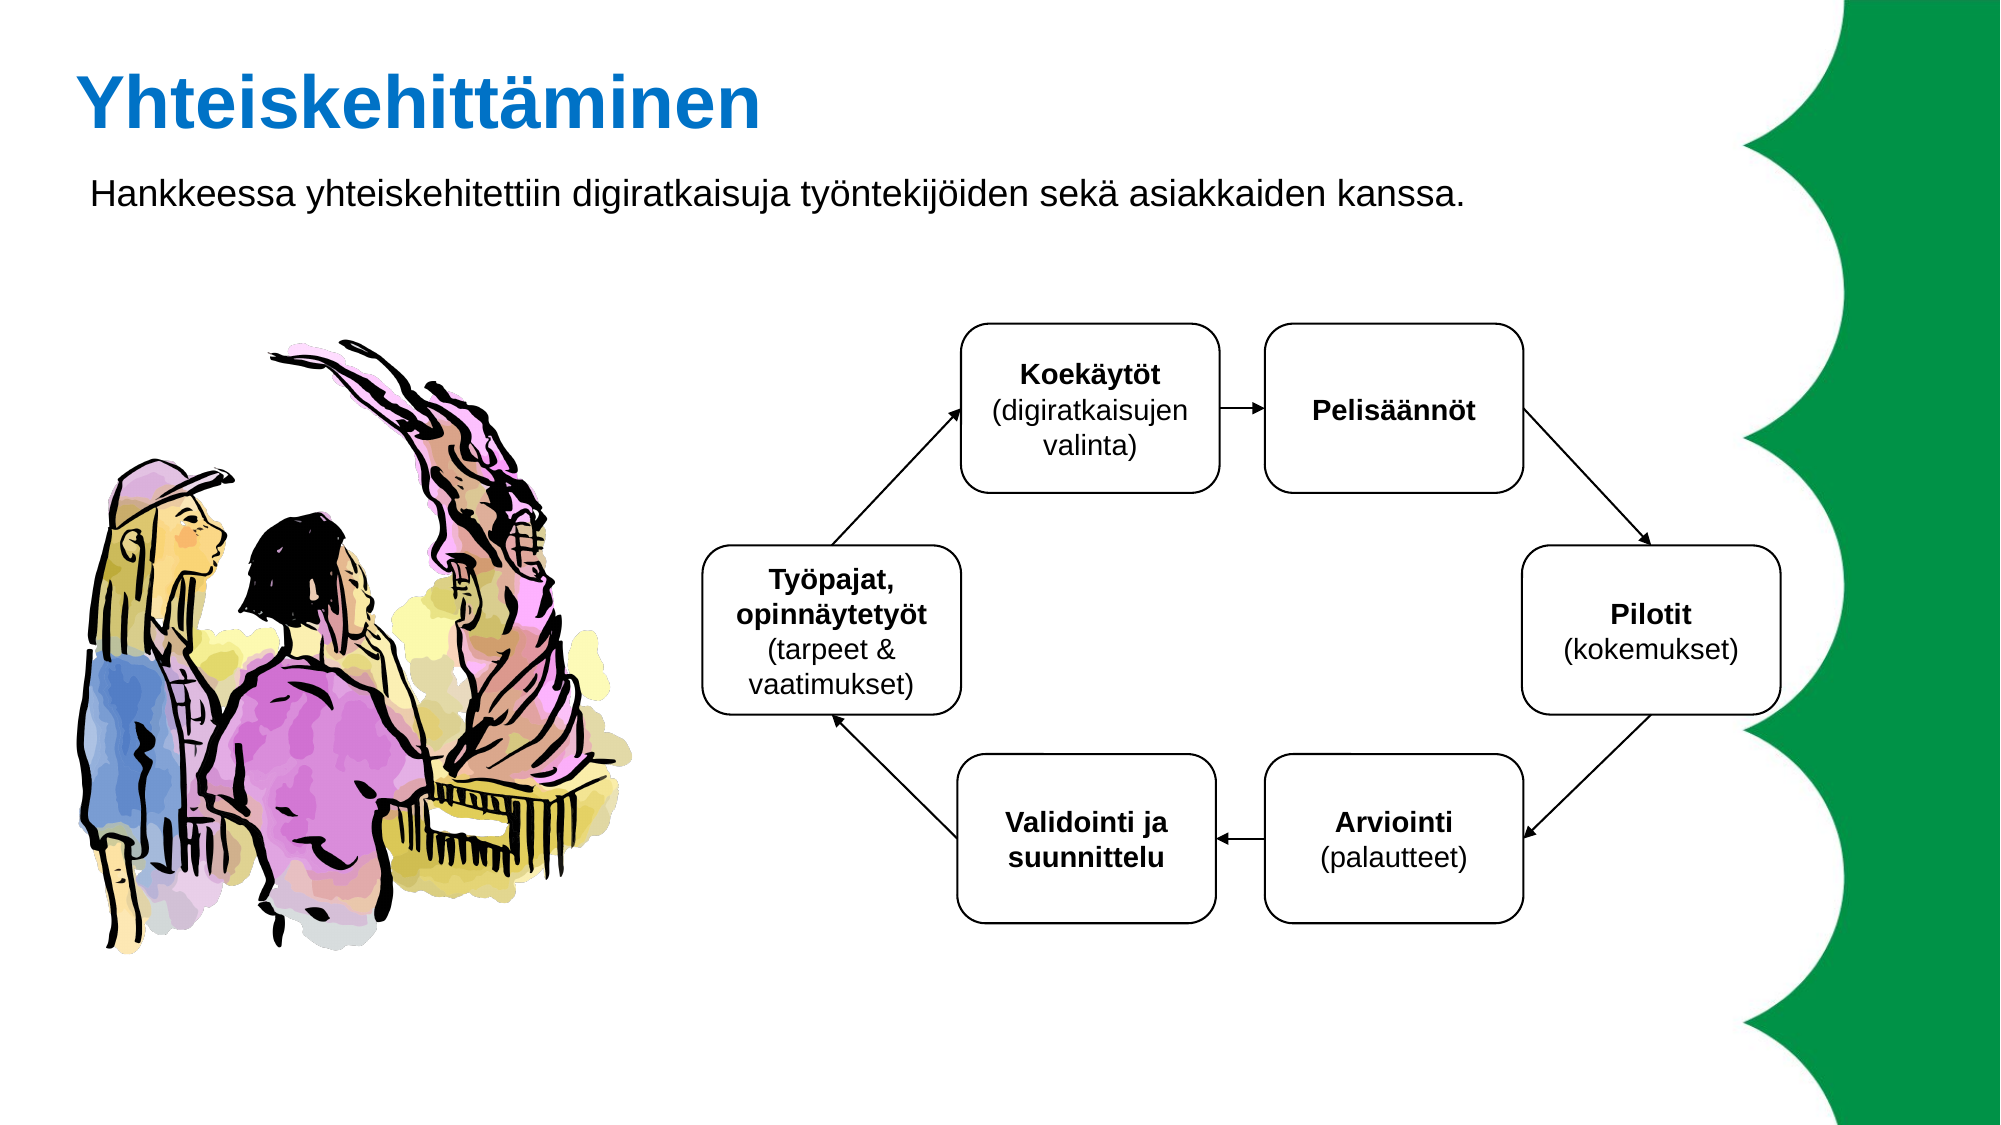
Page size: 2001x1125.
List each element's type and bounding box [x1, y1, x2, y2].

text_box [1523, 714, 1652, 839]
text_box [1523, 407, 1652, 546]
text_box [831, 714, 958, 839]
picture [0, 0, 2000, 1125]
text_box [831, 407, 962, 546]
